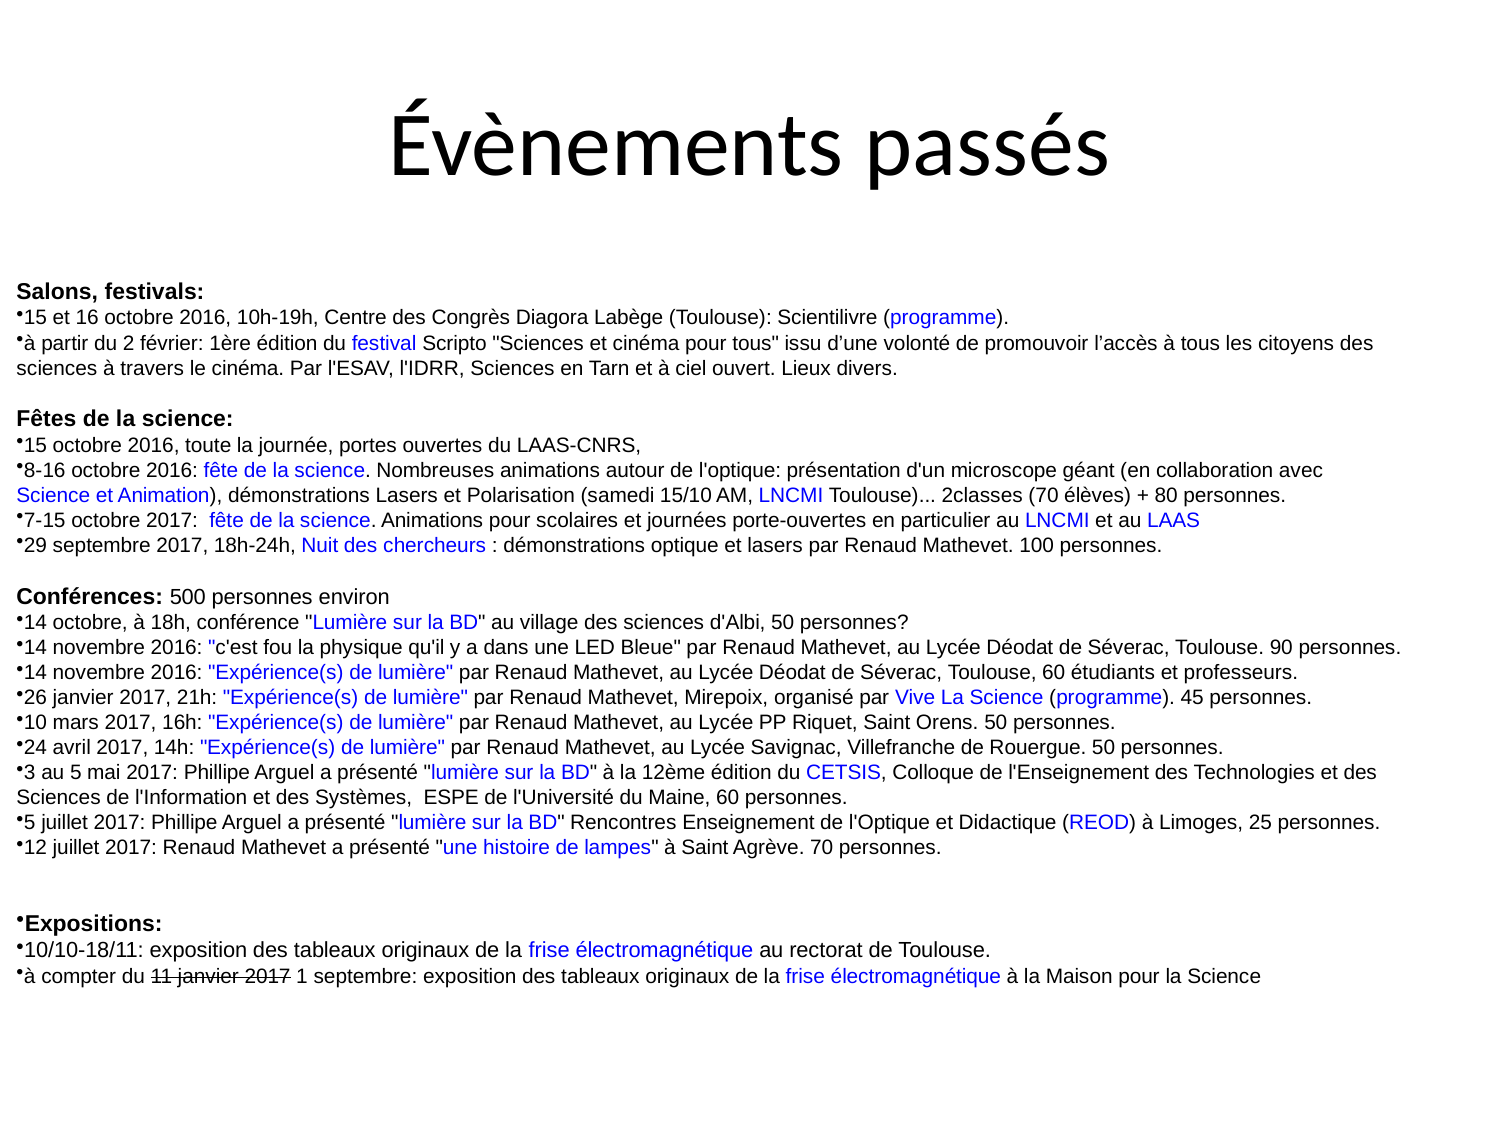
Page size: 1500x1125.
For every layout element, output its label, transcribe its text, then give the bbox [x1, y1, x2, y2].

title Évènements passés [75, 45, 1425, 233]
text_box Salons, festivals: 15 et 16 octobre 2016, 10h-19h, Centre des Congrès Diagora Labège (Toulouse): Scientilivre (programme). à partir du 2 février: 1ère édition du festival Scripto "Sciences et cinéma pour tous" issu d’une volonté de promouvoir l’accès à tous les citoyens des sciences à travers le cinéma. Par l'ESAV, l'IDRR, Sciences en Tarn et à ciel ouvert. Lieux divers. Fêtes de la science: 15 octobre 2016, toute la journée, portes ouvertes du LAAS-CNRS, 8-16 octobre 2016: fête de la science. Nombreuses animations autour de l'optique: présentation d'un microscope géant (en collaboration avec Science et Animation), démonstrations Lasers et Polarisation (samedi 15/10 AM, LNCMI Toulouse)... 2classes (70 élèves) + 80 personnes. 7-15 octobre 2017: fête de la science. Animations pour scolaires et journées porte-ouvertes en particulier au LNCMI et au LAAS 29 septembre 2017, 18h-24h, Nuit des chercheurs : démonstrations optique et lasers par Renaud Mathevet. 100 personnes. Conférences: 500 personnes environ 14 octobre, à 18h, conférence "Lumière sur la BD" au village des sciences d'Albi, 50 personnes? 14 novembre 2016: "c'est fou la physique qu'il y a dans une LED Bleue" par Renaud Mathevet, au Lycée Déodat de Séverac, Toulouse. 90 personnes. 14 novembre 2016: "Expérience(s) de lumière" par Renaud Mathevet, au Lycée Déodat de Séverac, Toulouse, 60 étudiants et professeurs. 26 janvier 2017, 21h: "Expérience(s) de lumière" par Renaud Mathevet, Mirepoix, organisé par Vive La Science (programme). 45 personnes. 10 mars 2017, 16h: "Expérience(s) de lumière" par Renaud Mathevet, au Lycée PP Riquet, Saint Orens. 50 personnes. 24 avril 2017, 14h: "Expérience(s) de lumière" par Renaud Mathevet, au Lycée Savignac, Villefranche de Rouergue. 50 personnes. 3 au 5 mai 2017: Phillipe Arguel a présenté "lumière sur la BD" à la 12ème édition du CETSIS, Colloque de l'Enseignement des Technologies et des Sciences de l'Information et des Systèmes, ESPE de l'Université du Maine, 60 personnes. 5 juillet 2017: Phillipe Arguel a présenté "lumière sur la BD" Rencontres Enseignement de l'Optique et Didactique (REOD) à Limoges, 25 personnes. 12 juillet 2017: Renaud Mathevet a présenté "une histoire de lampes" à Saint Agrève. 70 personnes. Expositions: 10/10-18/11: exposition des tableaux originaux de la frise électromagnétique au rectorat de Toulouse. à compter du 11 janvier 2017 1 septembre: exposition des tableaux originaux de la frise électromagnétique à la Maison pour la Science [1, 269, 1471, 995]
